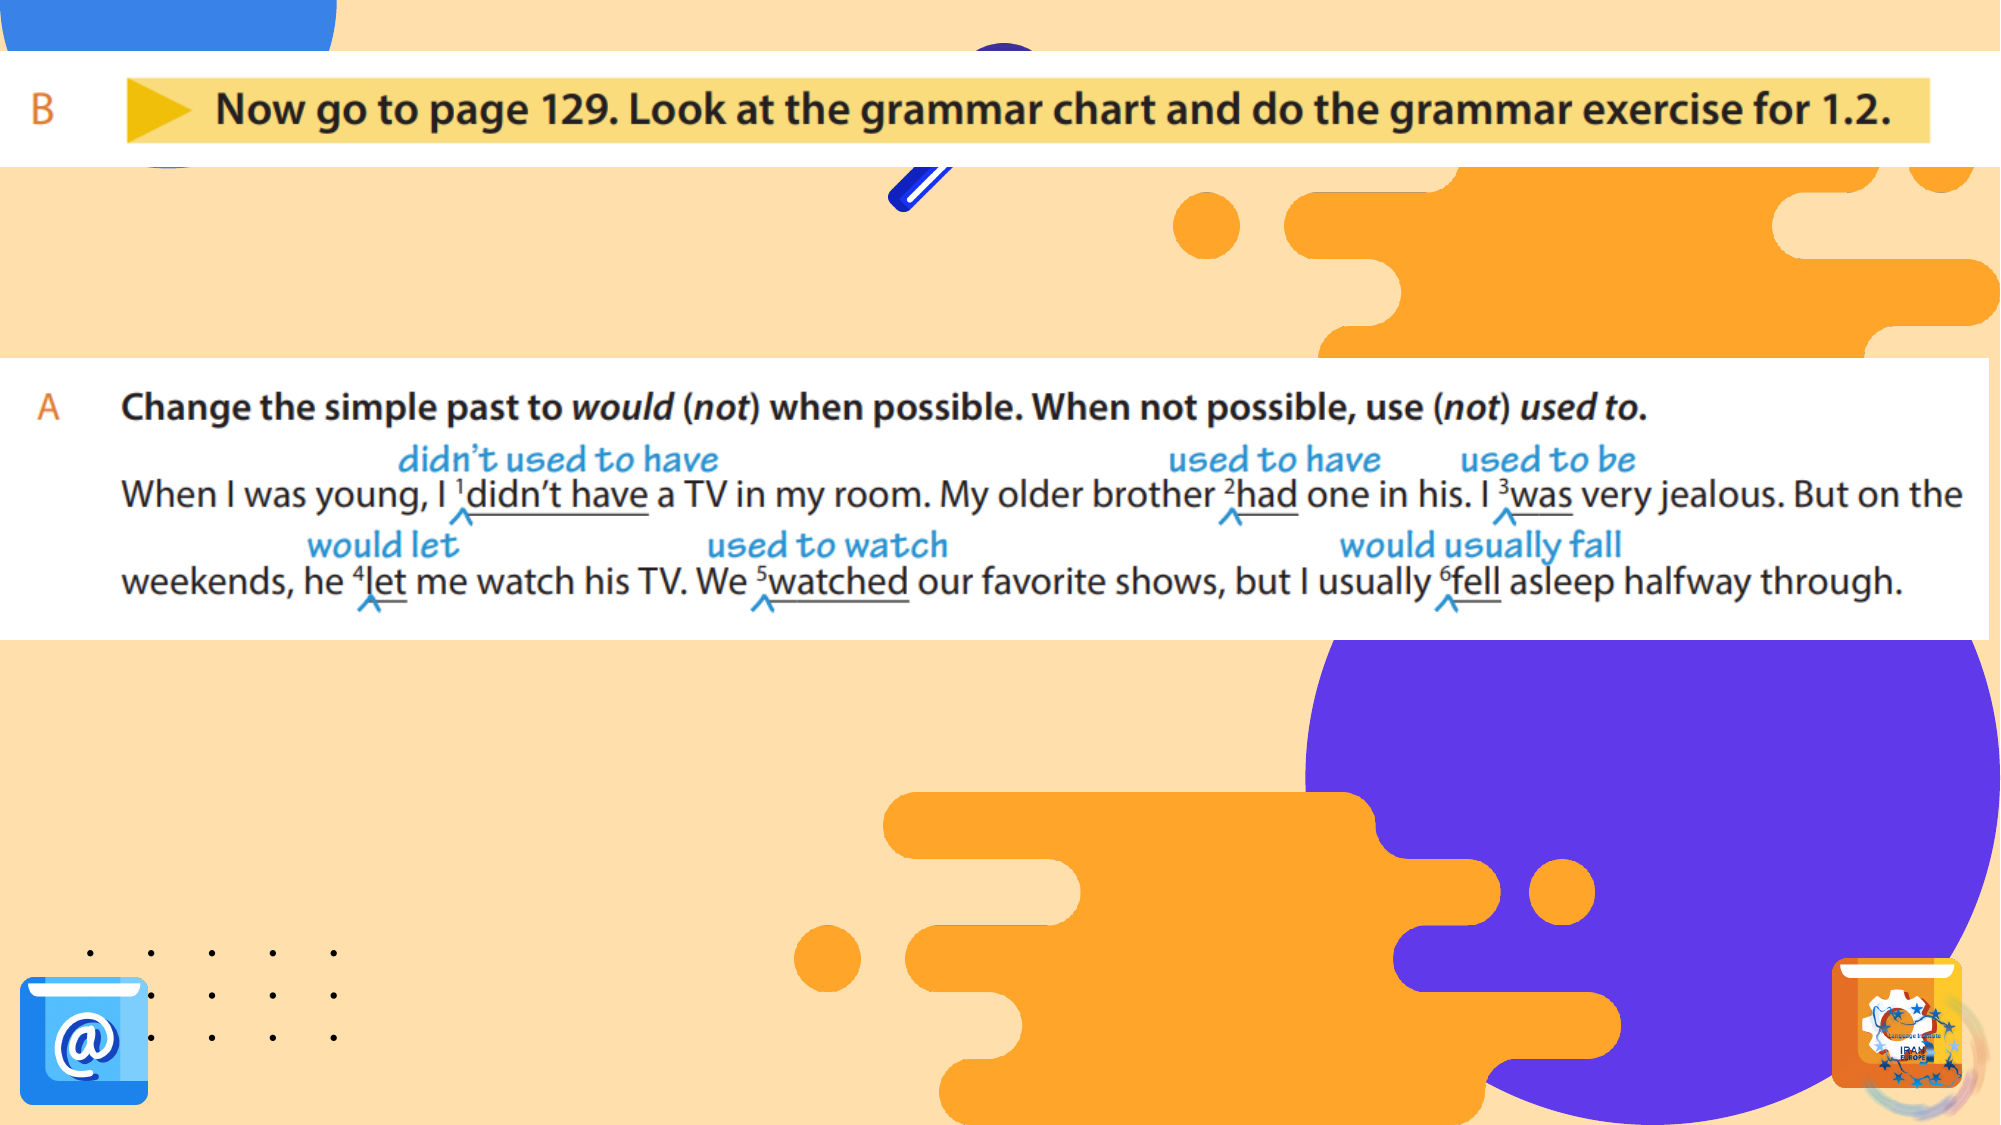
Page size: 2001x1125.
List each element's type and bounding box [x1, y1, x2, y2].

picture [1832, 958, 1995, 1125]
picture [20, 950, 337, 1105]
picture [0, 43, 2000, 640]
picture [794, 792, 1621, 1125]
